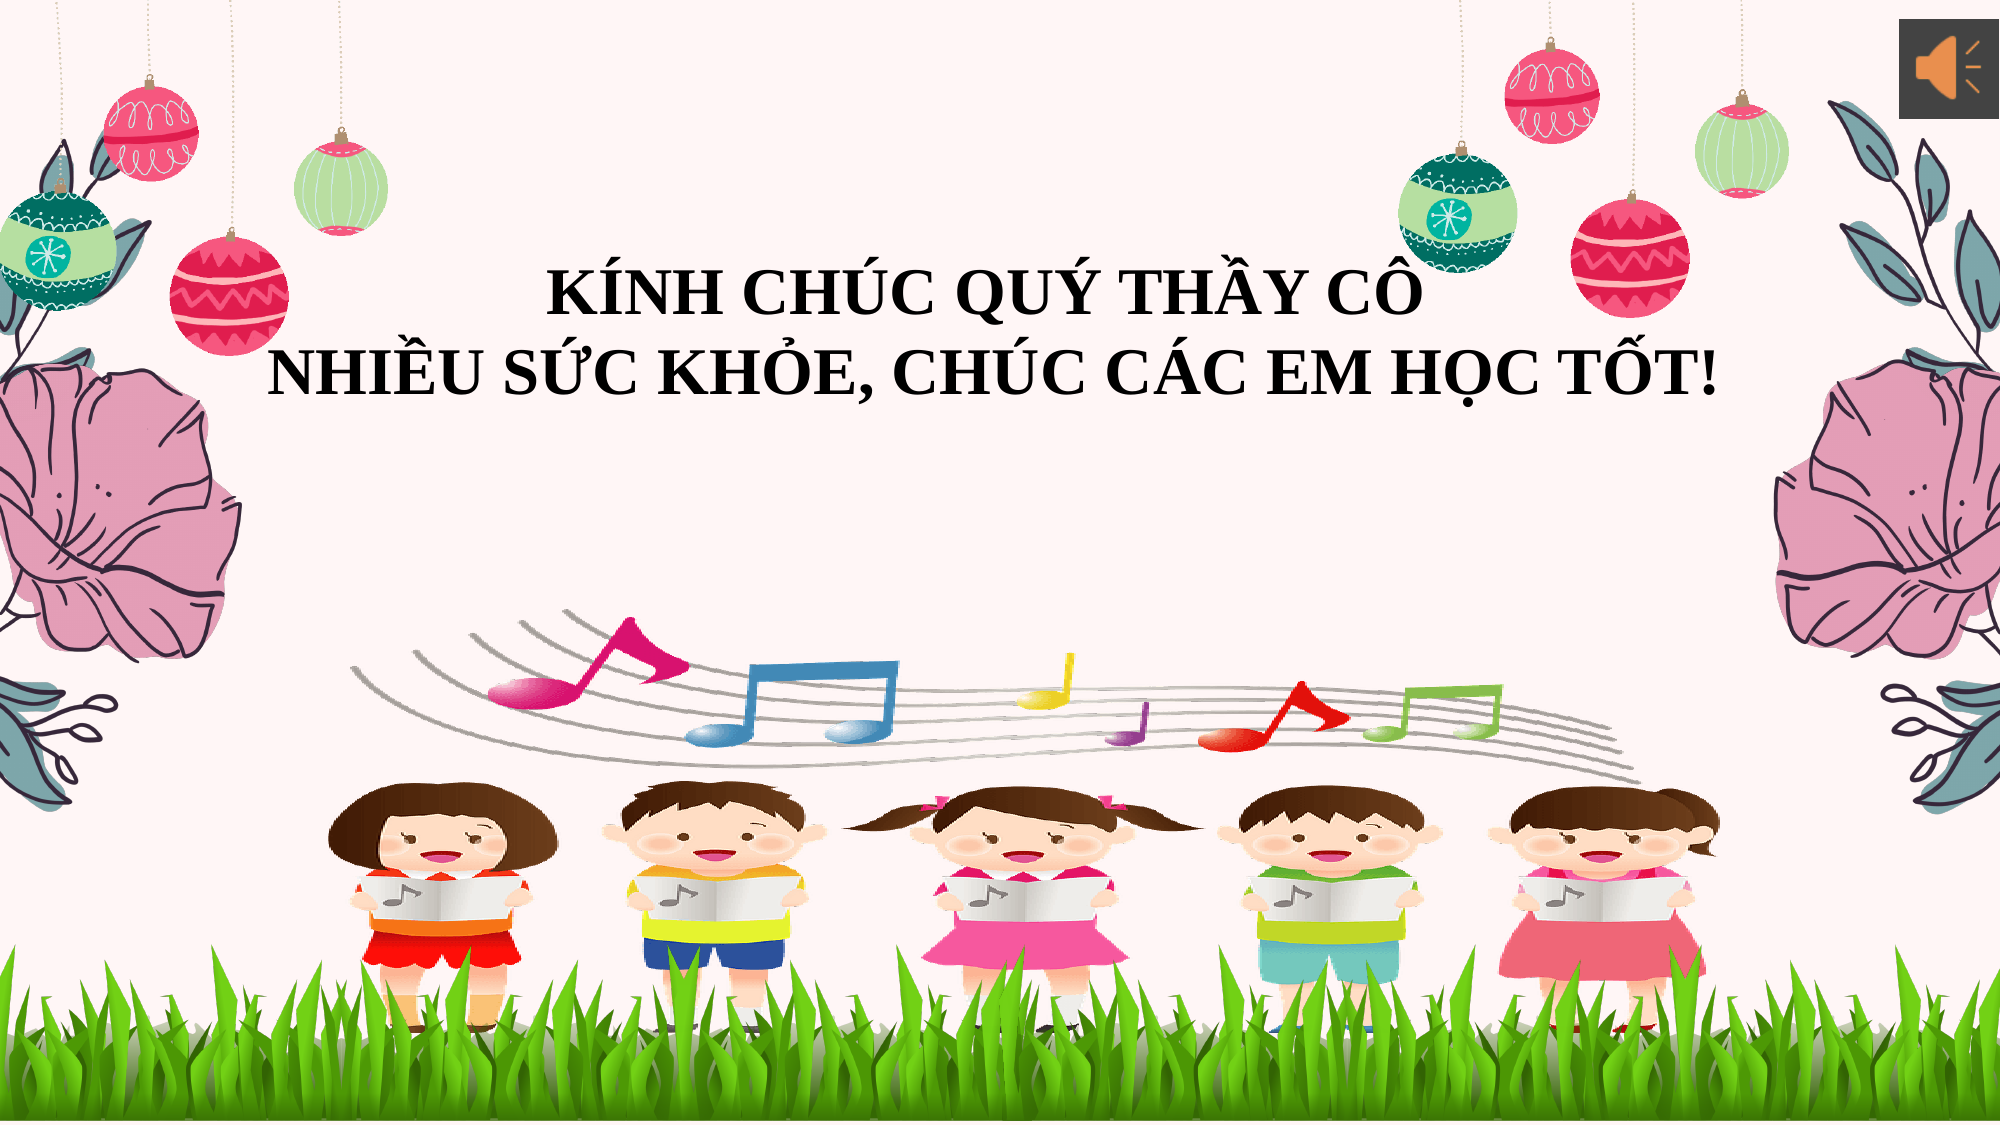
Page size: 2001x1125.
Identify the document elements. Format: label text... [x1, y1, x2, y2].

picture [0, 0, 388, 832]
picture [0, 609, 2000, 1122]
text_box KÍNH CHÚC QUÝ THẦY CÔ NHIỀU SỨC KHỎE, CHÚC CÁC EM HỌC TỐT! [258, 240, 1802, 416]
picture [1397, 0, 2000, 841]
